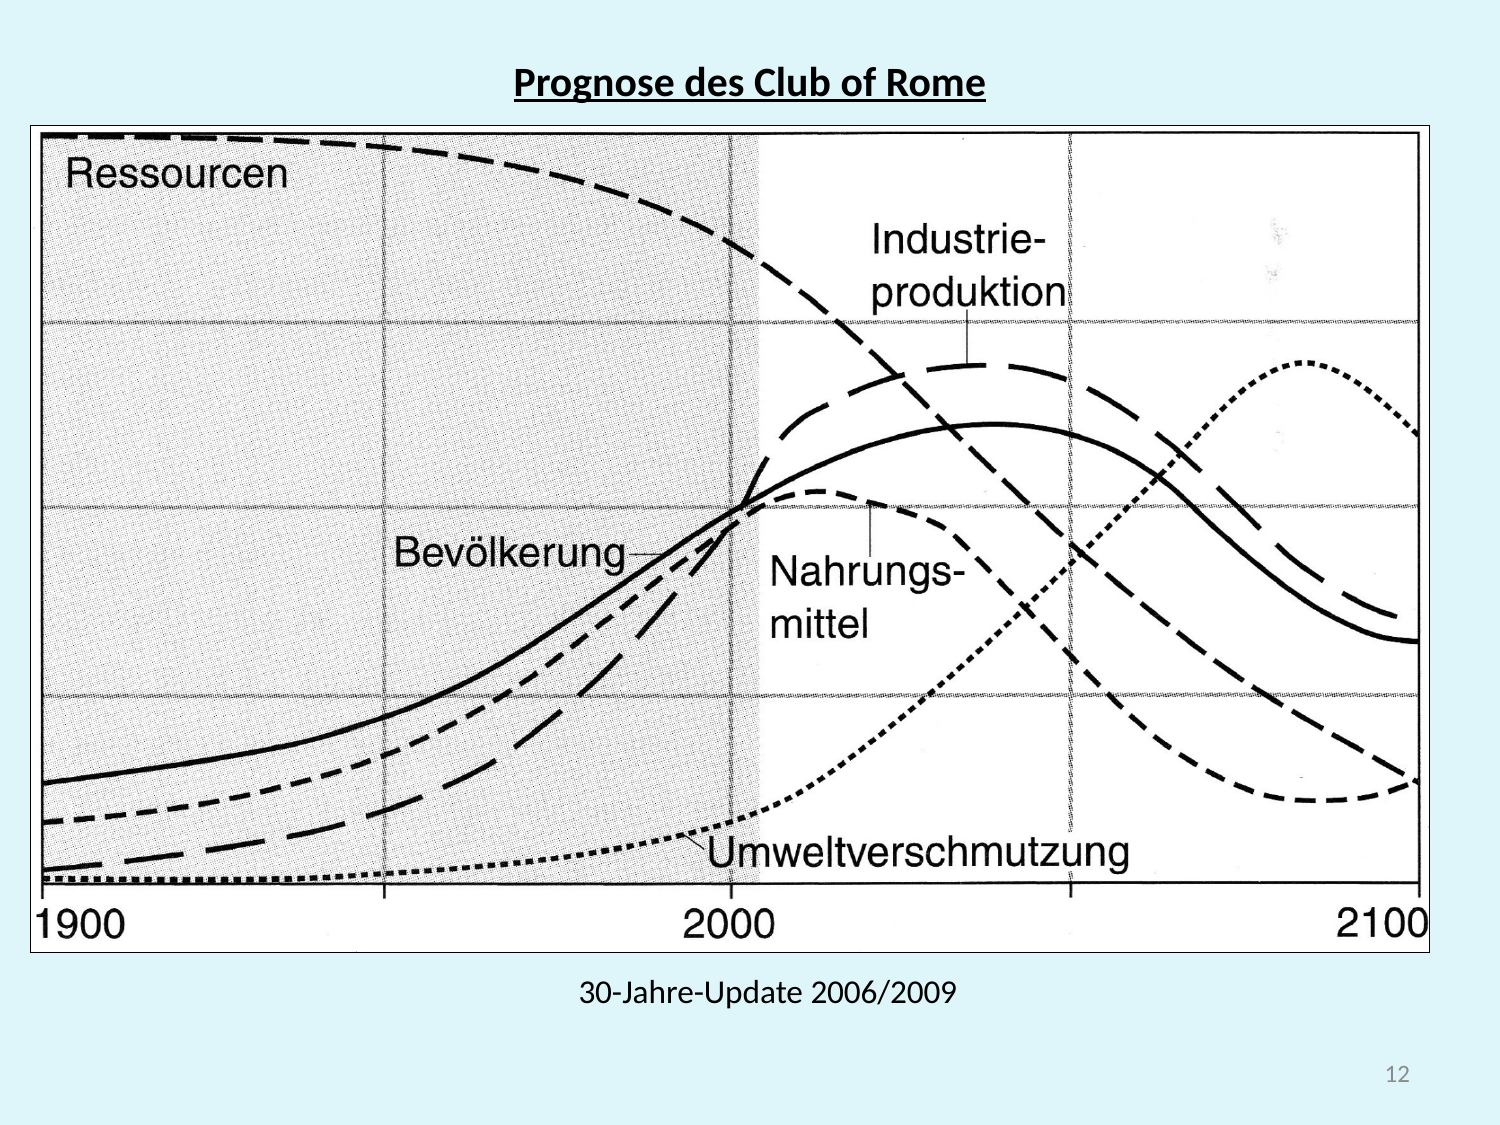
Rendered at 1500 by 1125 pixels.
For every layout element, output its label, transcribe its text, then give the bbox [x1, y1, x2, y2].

title Prognose des Club of Rome [75, 45, 1425, 114]
text_box 30-Jahre-Update 2006/2009 [558, 962, 978, 1018]
picture [29, 125, 1430, 953]
slide_number 12 [1074, 1042, 1425, 1103]
